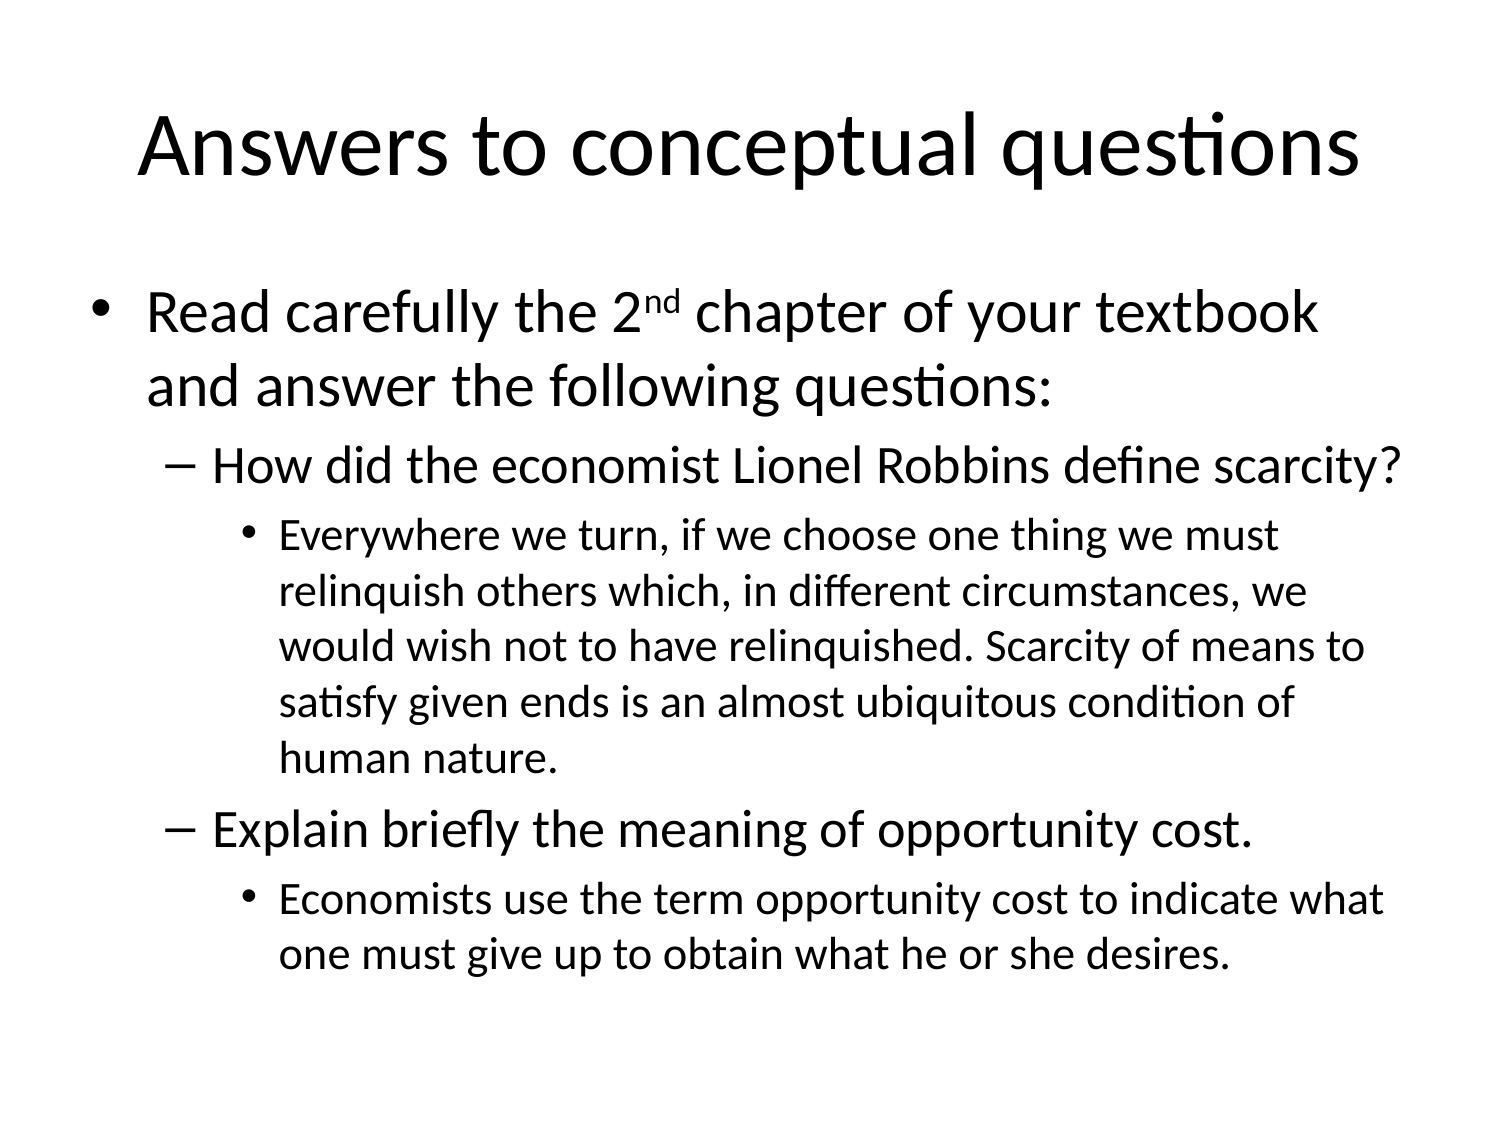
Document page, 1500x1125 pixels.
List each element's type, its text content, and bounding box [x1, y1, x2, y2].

title Answers to conceptual questions [75, 45, 1425, 233]
list Read carefully the 2nd chapter of your textbook and answer the following questions: How did the economist Lionel Robbins define scarcity? Everywhere we turn, if we choose one thing we must relinquish others which, in different circumstances, we would wish not to have relinquished. Scarcity of means to satisfy given ends is an almost ubiquitous condition of human nature. Explain briefly the meaning of opportunity cost. Economists use the term opportunity cost to indicate what one must give up to obtain what he or she desires. [75, 262, 1425, 1005]
